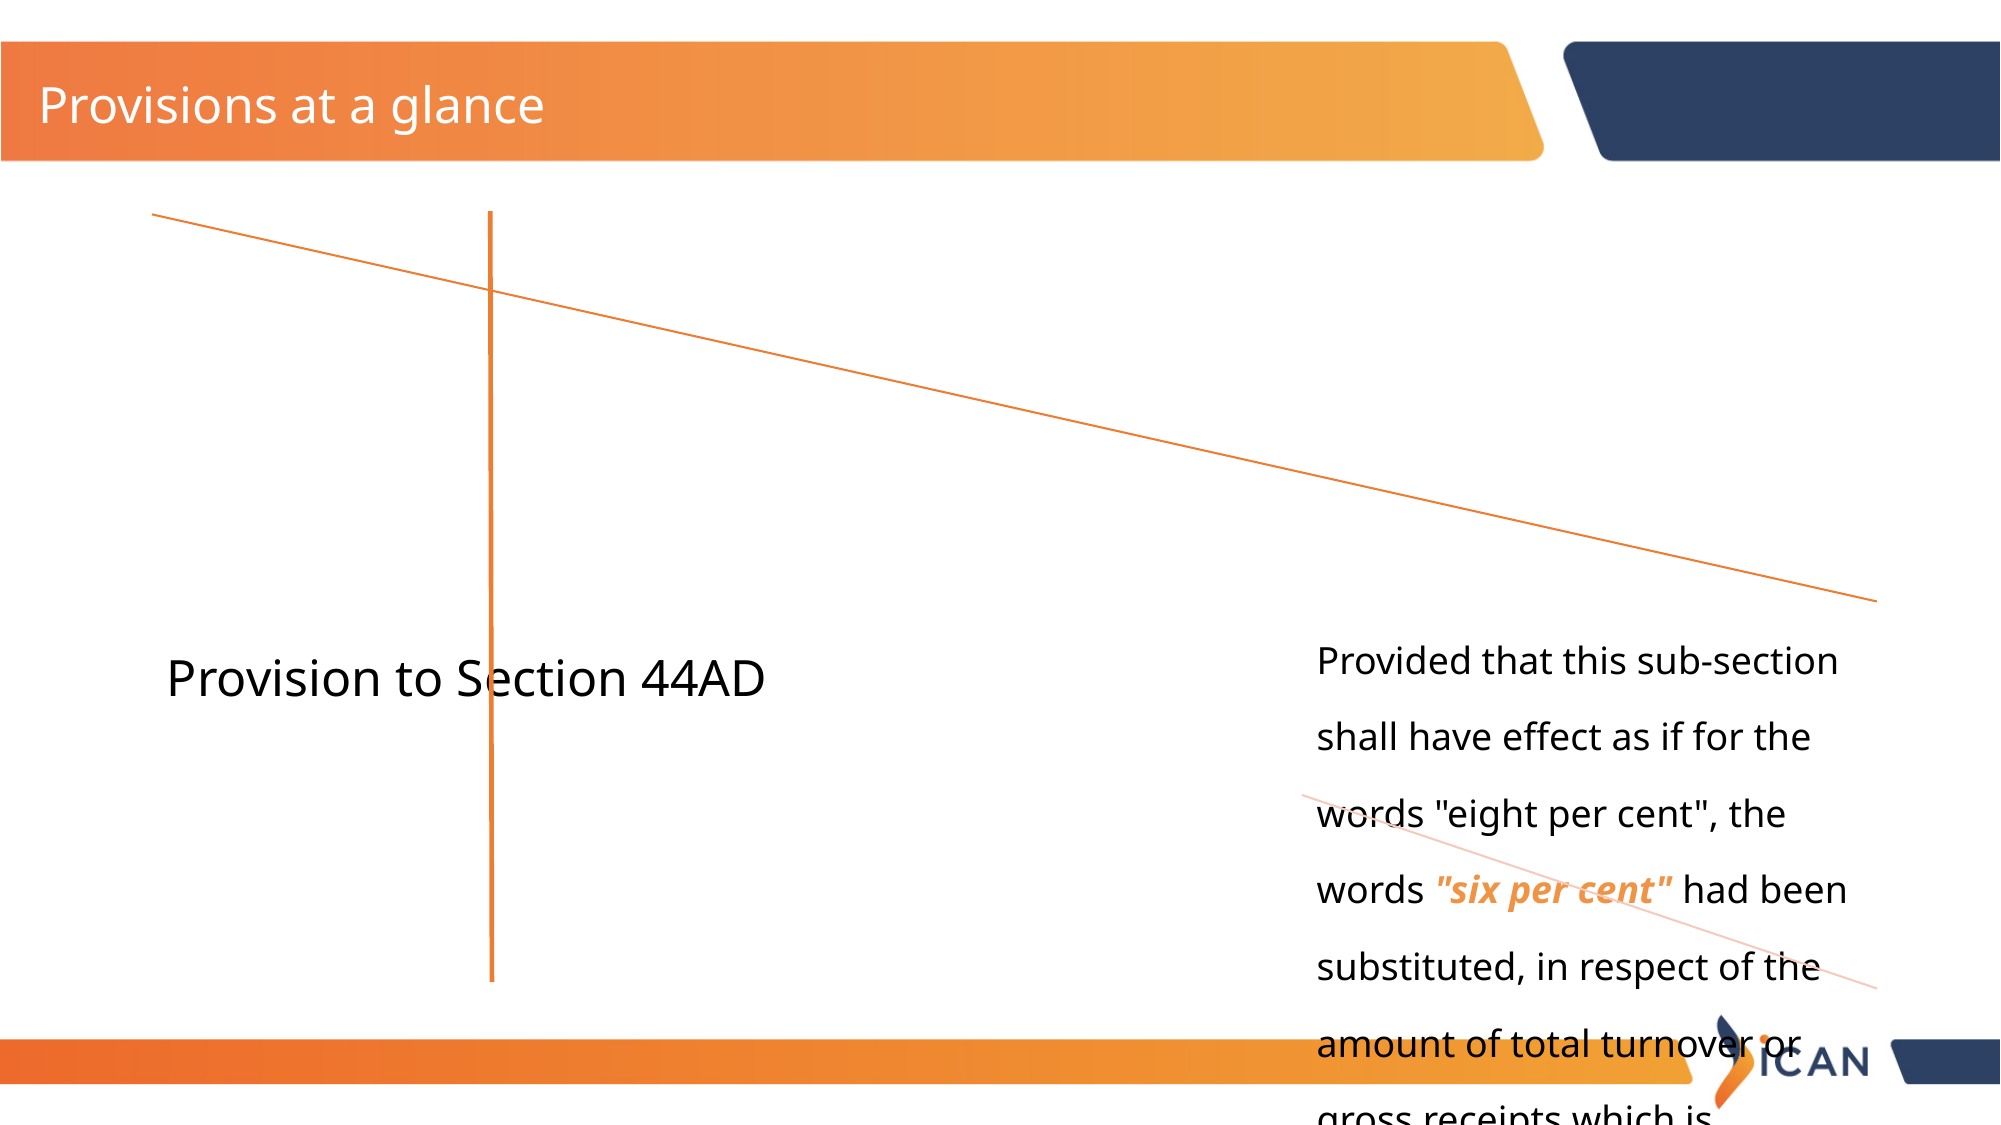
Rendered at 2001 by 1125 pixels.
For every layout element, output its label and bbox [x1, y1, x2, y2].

picture [0, 2, 2000, 1125]
list [151, 214, 1877, 989]
